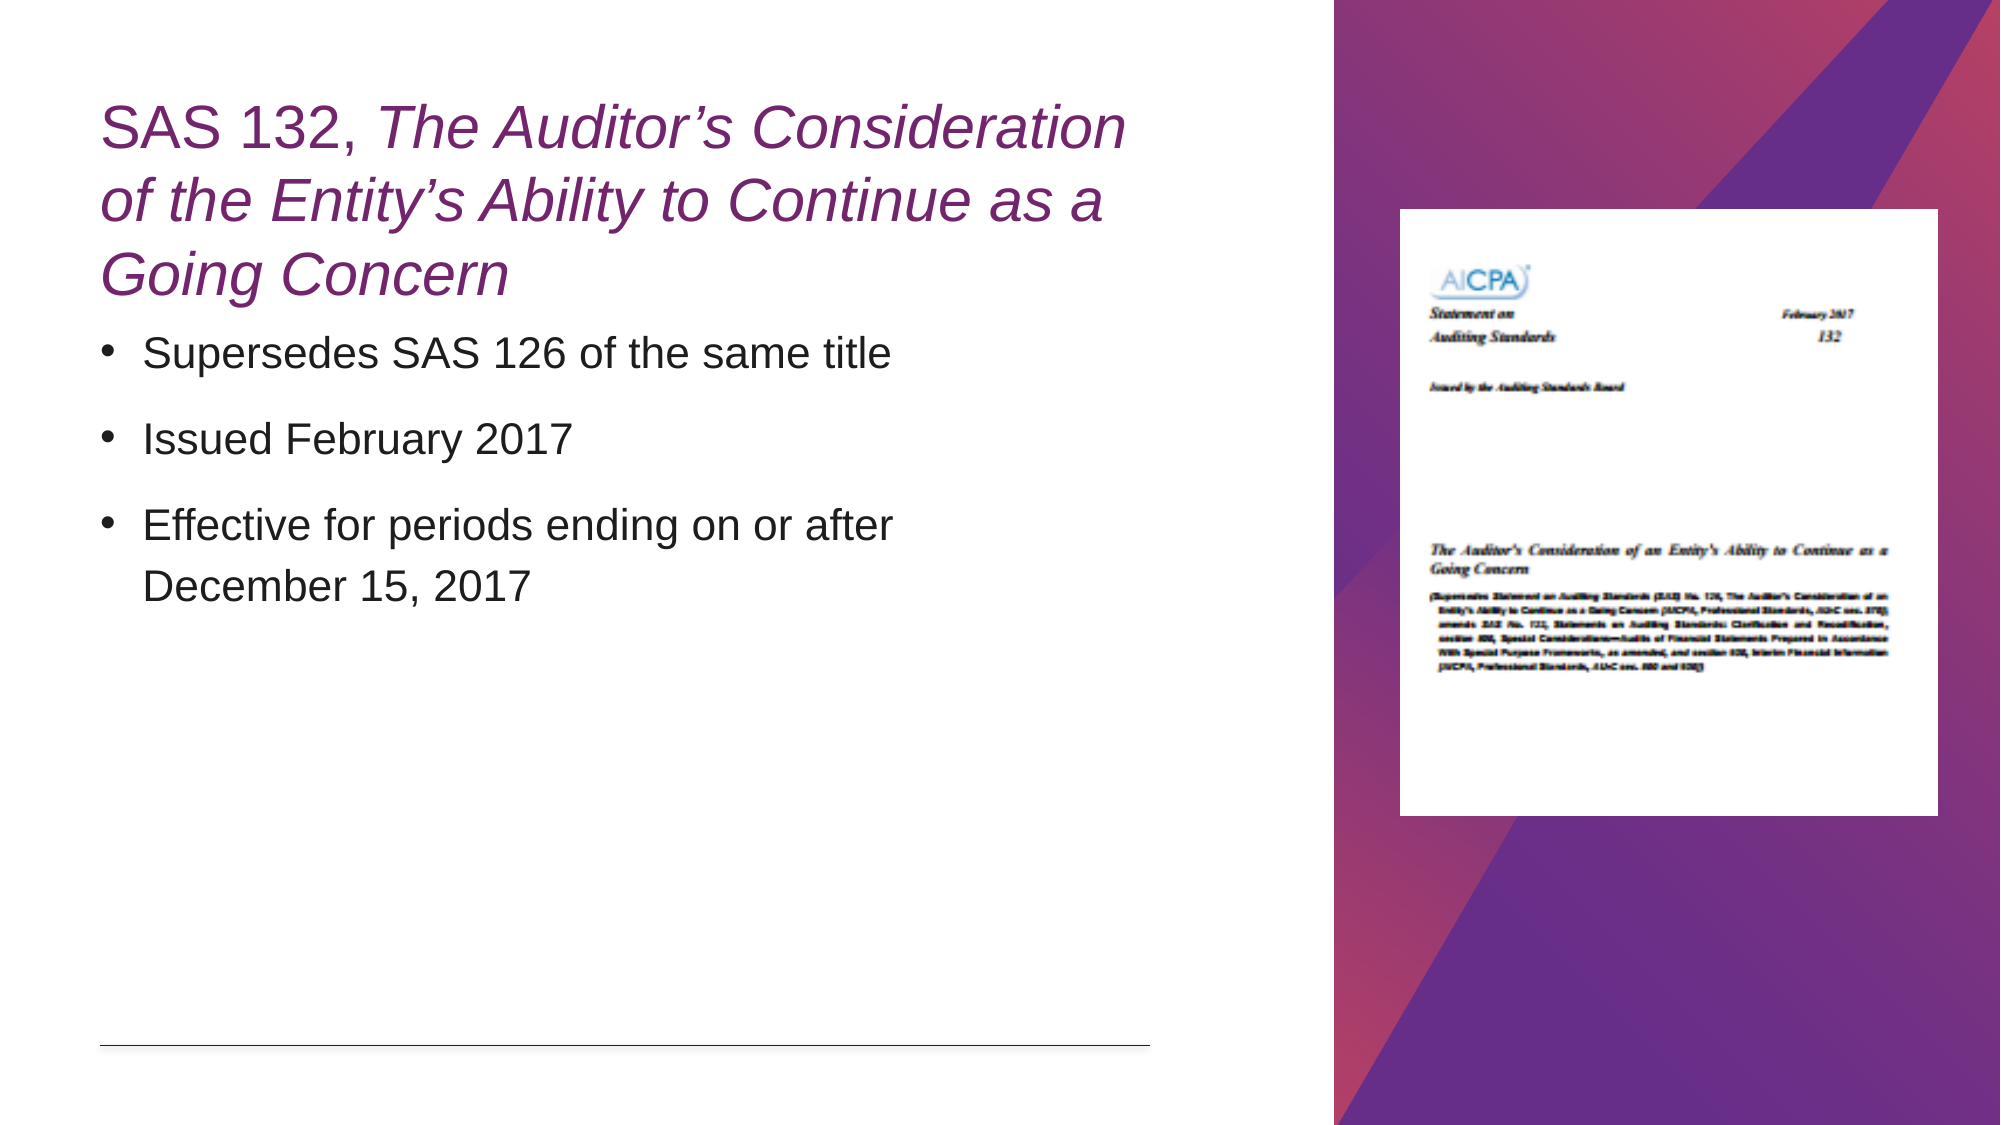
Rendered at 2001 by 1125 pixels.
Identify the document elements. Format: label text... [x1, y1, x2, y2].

picture [1334, 0, 2000, 1125]
title SAS 132, The Auditor’s Consideration of the Entity’s Ability to Continue as a Going Concern [100, 87, 1149, 184]
list Supersedes SAS 126 of the same title Issued February 2017 Effective for periods ending on or after December 15, 2017 [100, 262, 1103, 1005]
